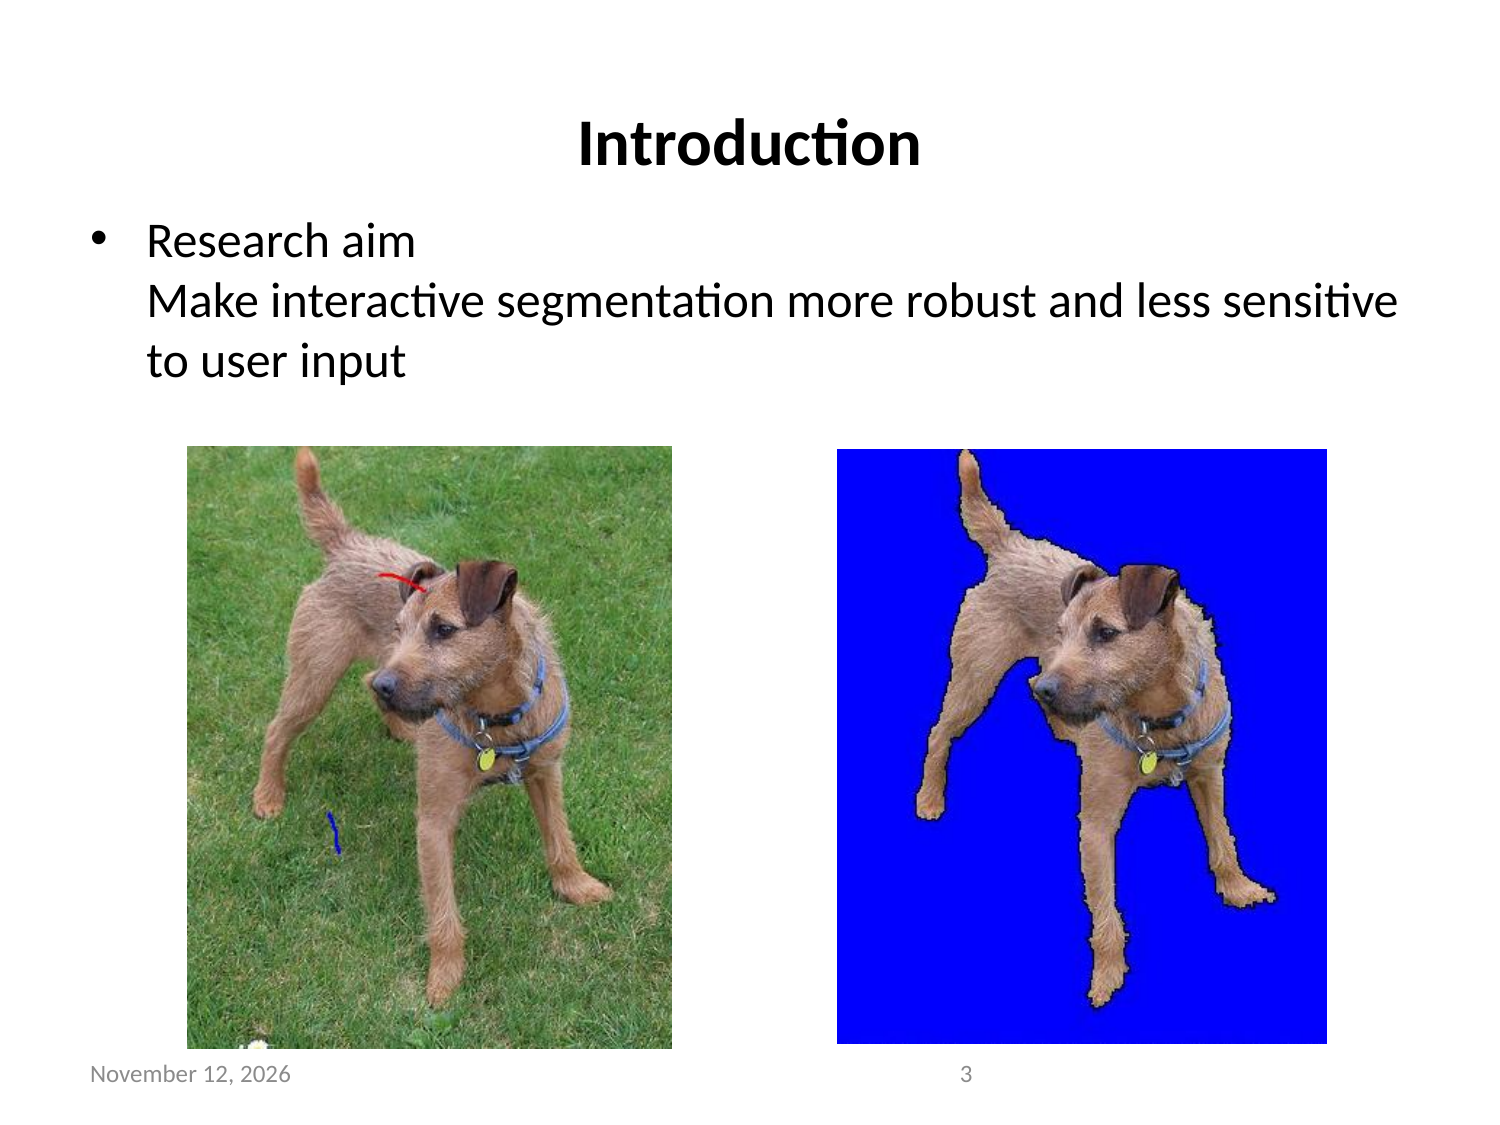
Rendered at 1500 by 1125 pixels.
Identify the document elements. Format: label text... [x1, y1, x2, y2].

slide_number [75, 1042, 425, 1103]
picture [187, 446, 673, 1049]
slide_number 3 [512, 1042, 988, 1103]
picture [837, 449, 1327, 1044]
title Introduction [75, 45, 1425, 200]
list Research aim Make interactive segmentation more robust and less sensitive to user input [75, 200, 1463, 300]
